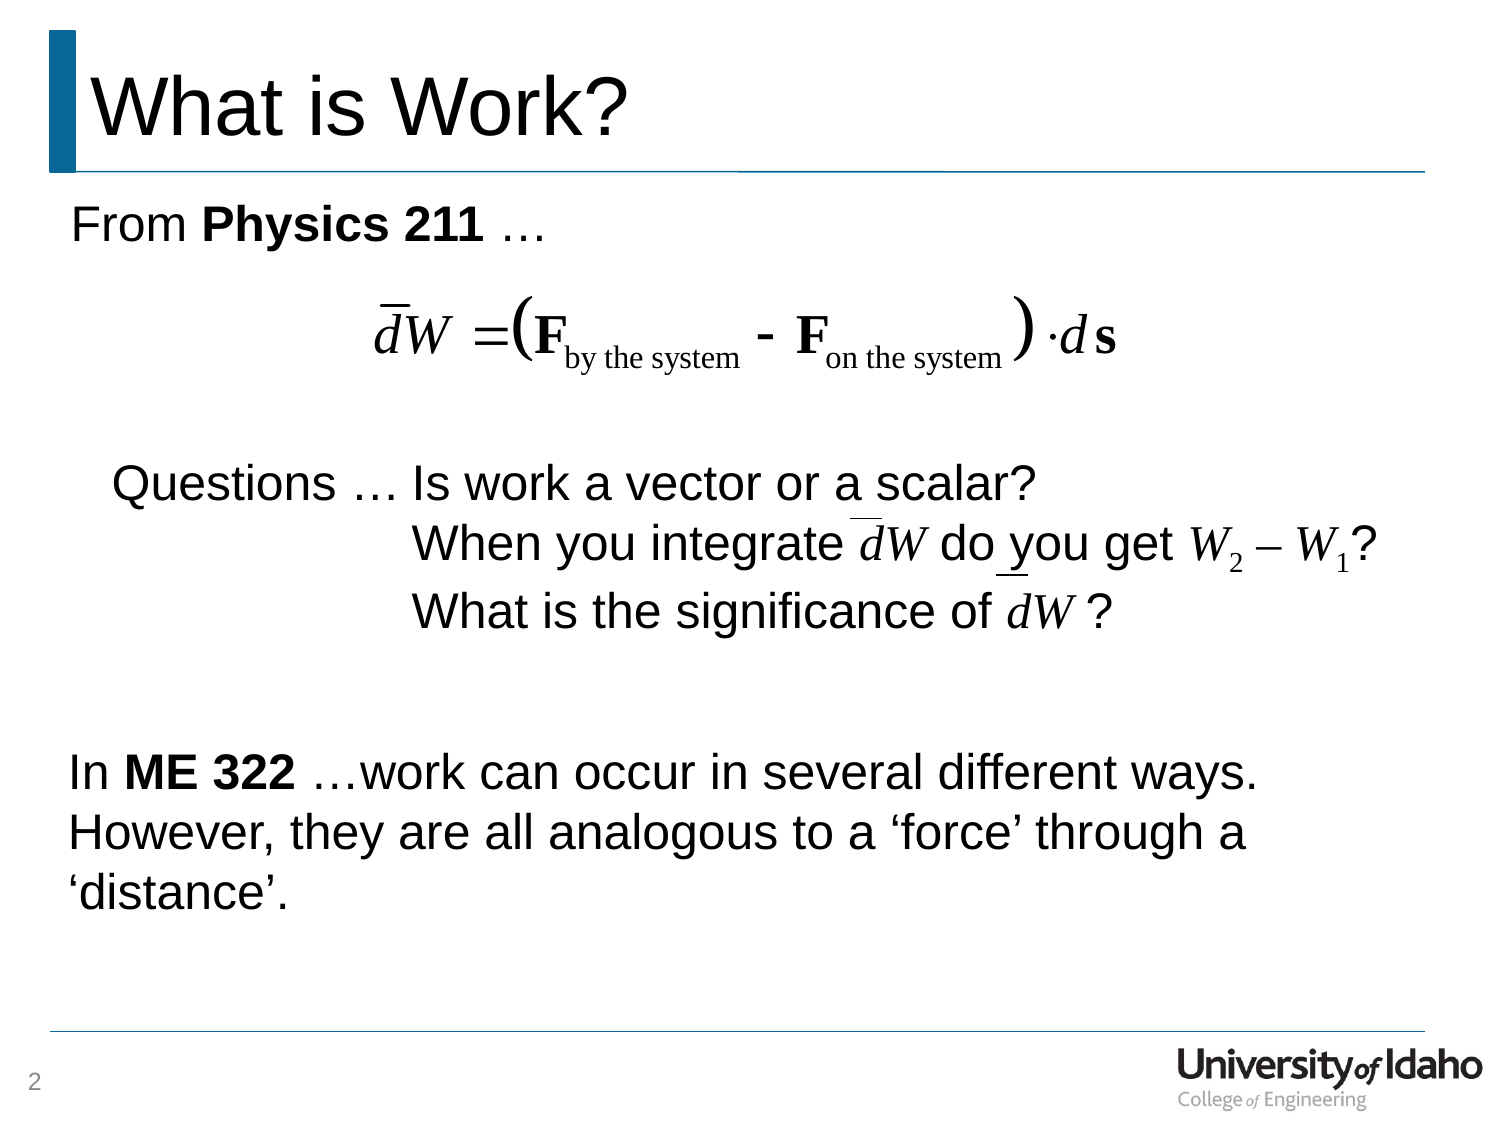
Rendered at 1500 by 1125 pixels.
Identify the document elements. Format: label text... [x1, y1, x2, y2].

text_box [365, 287, 1130, 392]
text_box In ME 322 …work can occur in several different ways. However, they are all analogous to a ‘force’ through a ‘distance’. [53, 732, 1456, 928]
text_box Questions … Is work a vector or a scalar? When you integrate dW do you get W2 – W1? What is the significance of dW ? [96, 442, 1393, 646]
title What is Work? [75, 31, 1425, 174]
picture [1165, 1041, 1495, 1118]
slide_number 2 [12, 1050, 140, 1111]
text_box From Physics 211 … [55, 184, 564, 260]
